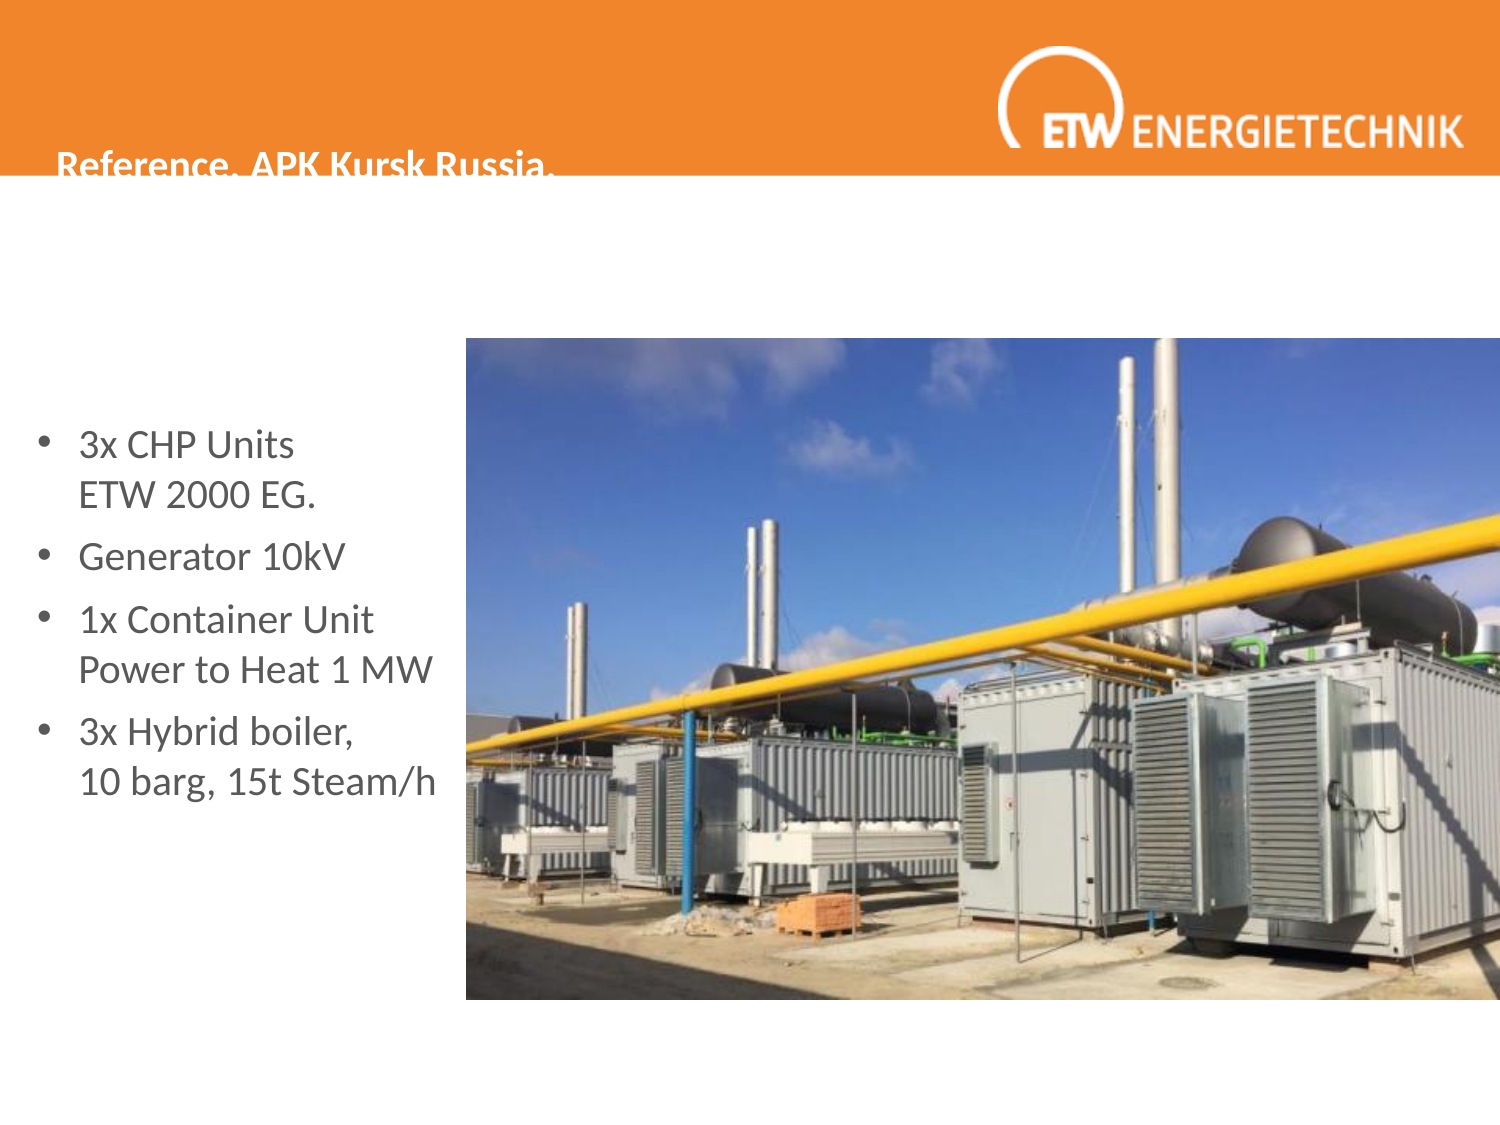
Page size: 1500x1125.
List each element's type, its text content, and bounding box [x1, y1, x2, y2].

text_box Reference. APK Kursk Russia. [41, 130, 668, 196]
text_box 3x CHP Units ETW 2000 EG. Generator 10kV 1x Container Unit Power to Heat 1 MW 3x Hybrid boiler, 10 barg, 15t Steam/h [22, 408, 461, 812]
text_box [0, 0, 1500, 178]
picture [997, 46, 1464, 148]
picture [466, 337, 1500, 1000]
